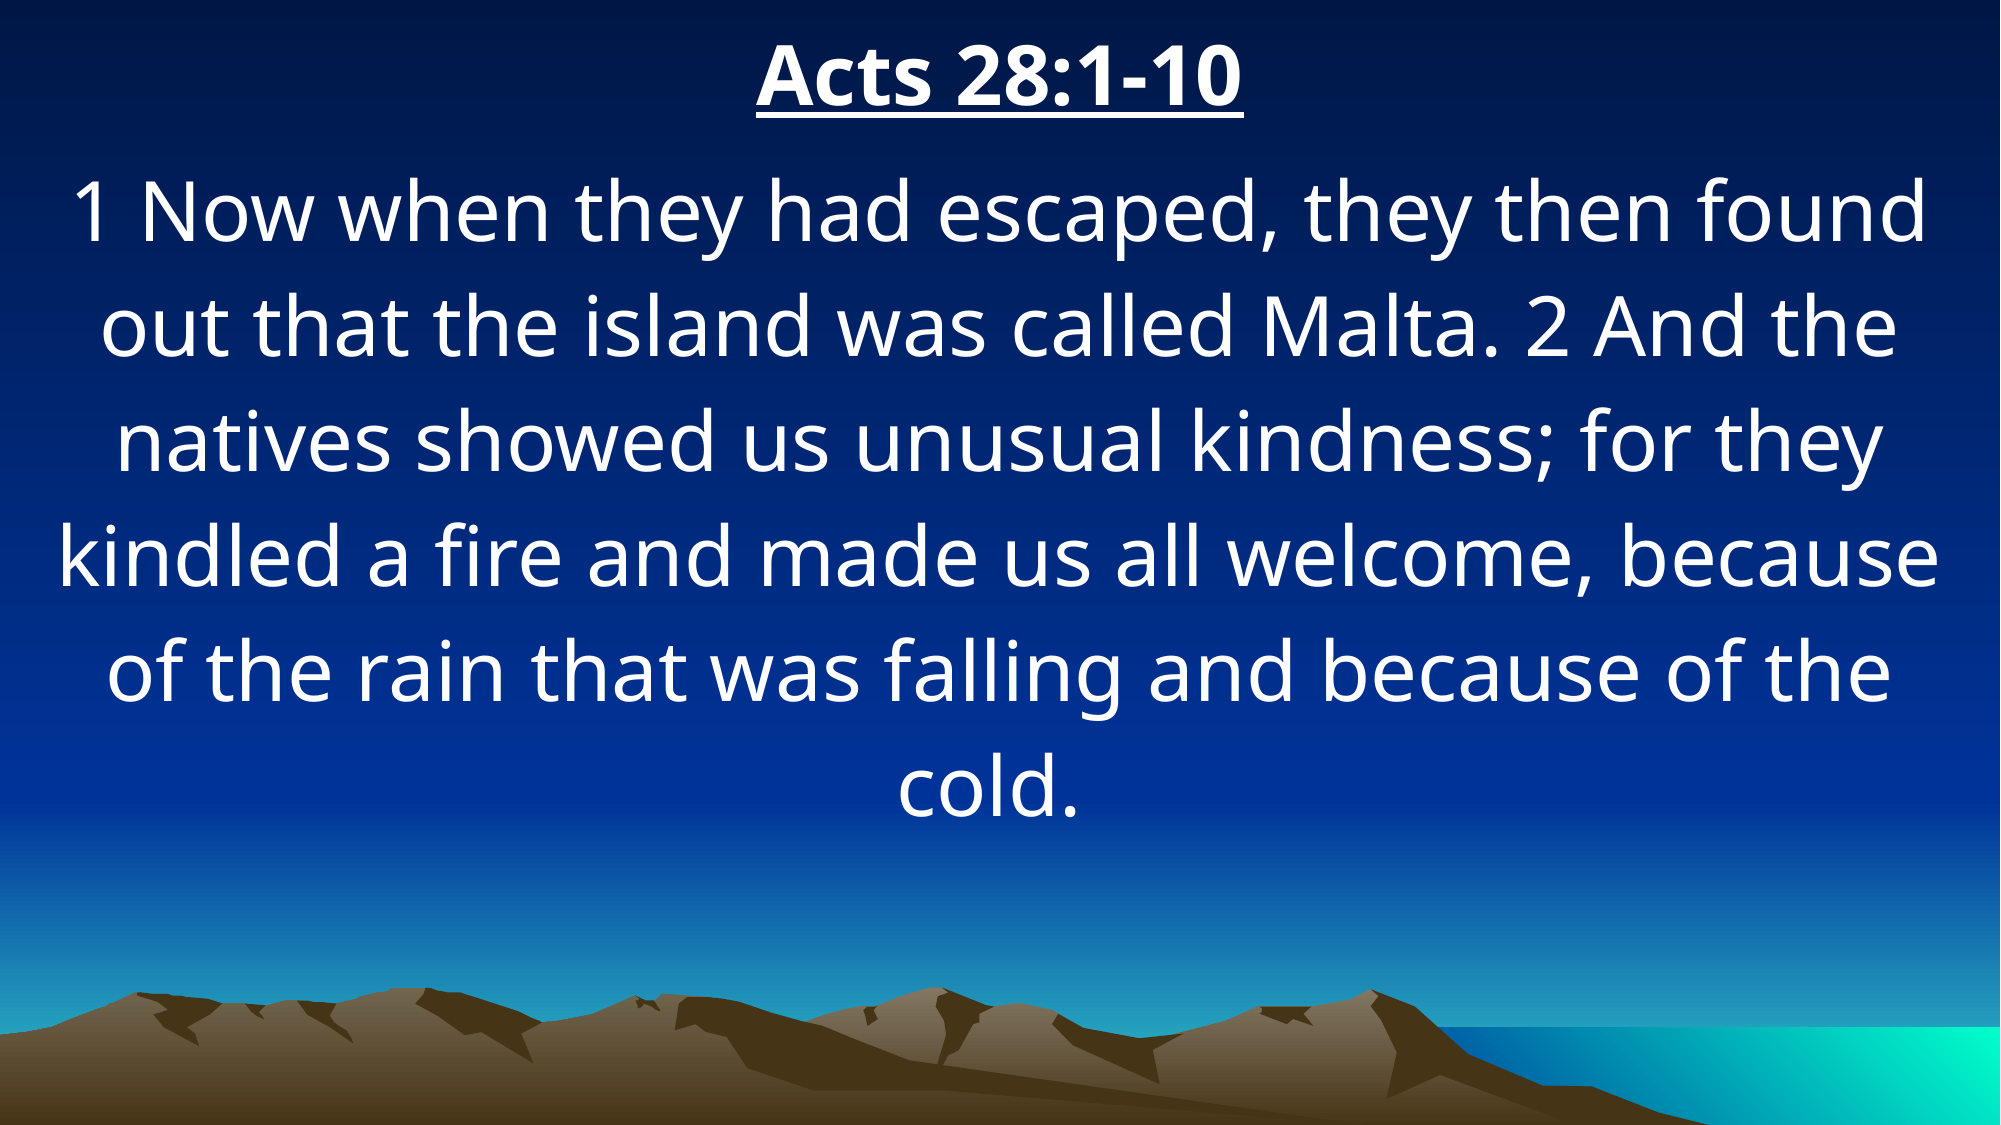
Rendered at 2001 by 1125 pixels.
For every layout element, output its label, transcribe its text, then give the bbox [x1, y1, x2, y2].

text_box Acts 28:1-10 1 Now when they had escaped, they then found out that the island was called Malta. 2 And the natives showed us unusual kindness; for they kindled a fire and made us all welcome, because of the rain that was falling and because of the cold. [0, 0, 2000, 988]
